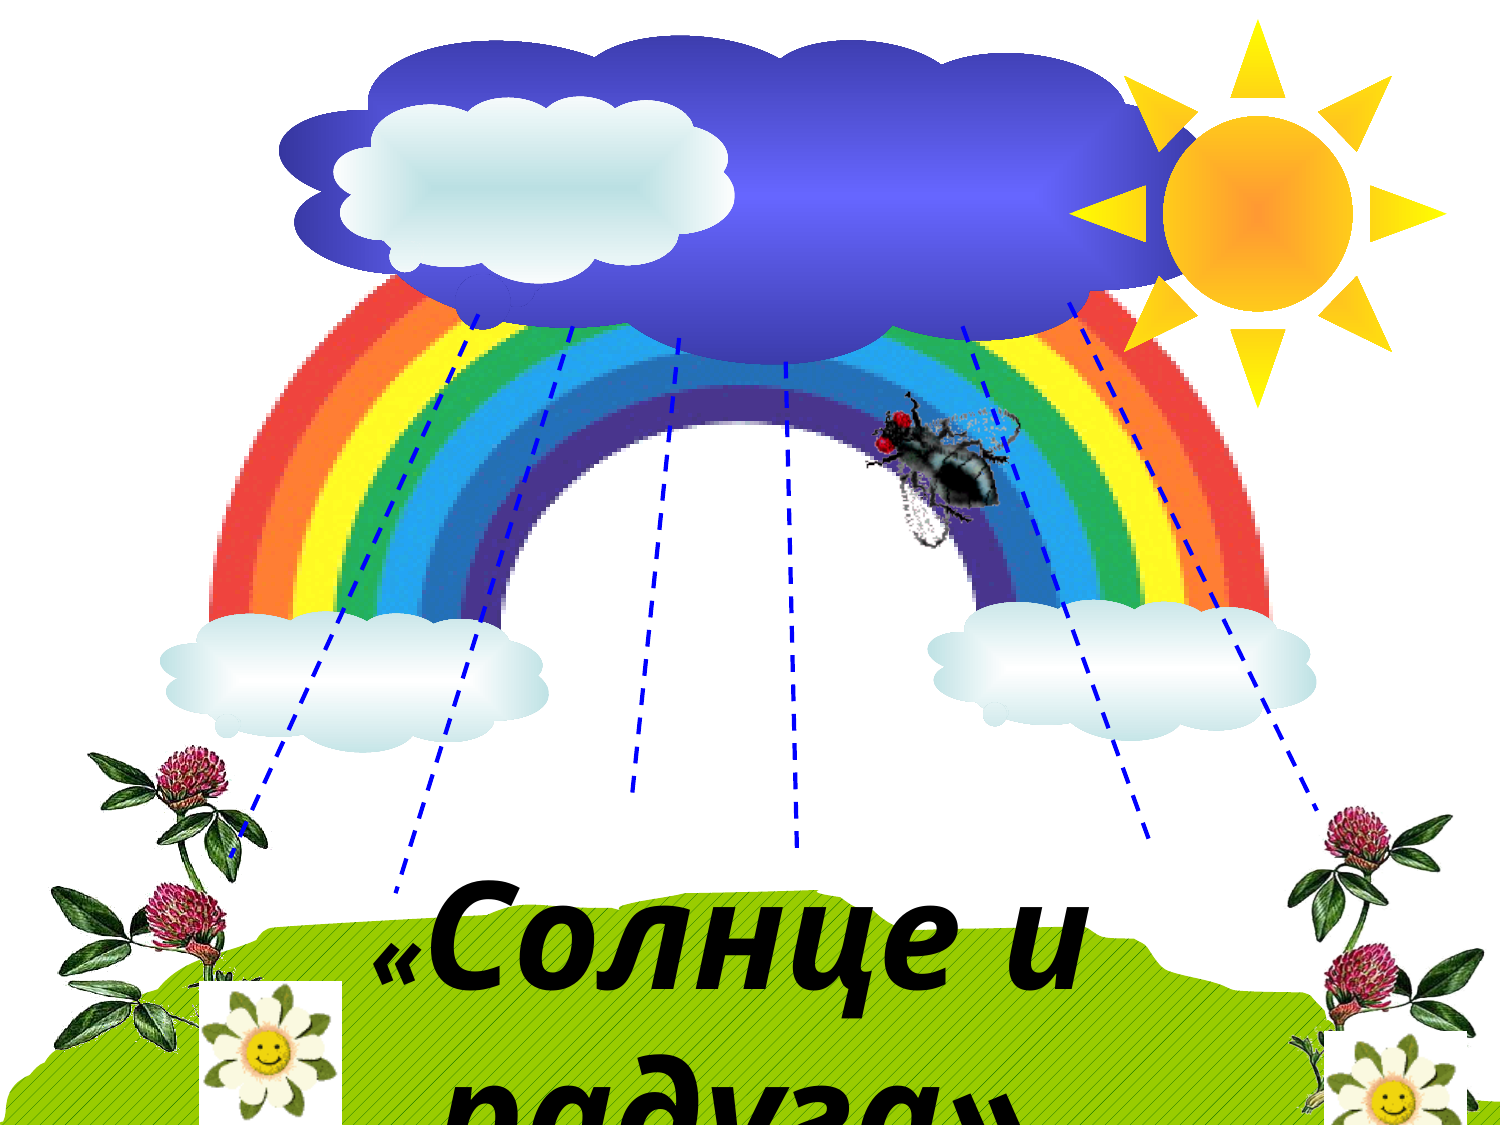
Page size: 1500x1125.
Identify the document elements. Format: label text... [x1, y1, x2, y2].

text_box [1318, 76, 1392, 152]
text_box «Солнце и радуга» К. Ушинский [290, 832, 1266, 1032]
text_box [941, 692, 1313, 741]
picture [1270, 798, 1500, 1125]
text_box [1321, 141, 1353, 286]
text_box [346, 1032, 1266, 1125]
text_box [1230, 19, 1286, 98]
text_box [1124, 76, 1198, 135]
text_box [372, 96, 713, 135]
picture [147, 136, 1318, 683]
picture [34, 737, 342, 1125]
text_box [1176, 127, 1193, 135]
text_box [284, 35, 1151, 135]
text_box [1202, 116, 1314, 135]
text_box [1370, 185, 1447, 242]
text_box [0, 1070, 193, 1125]
text_box [1322, 276, 1392, 352]
text_box [166, 692, 549, 753]
